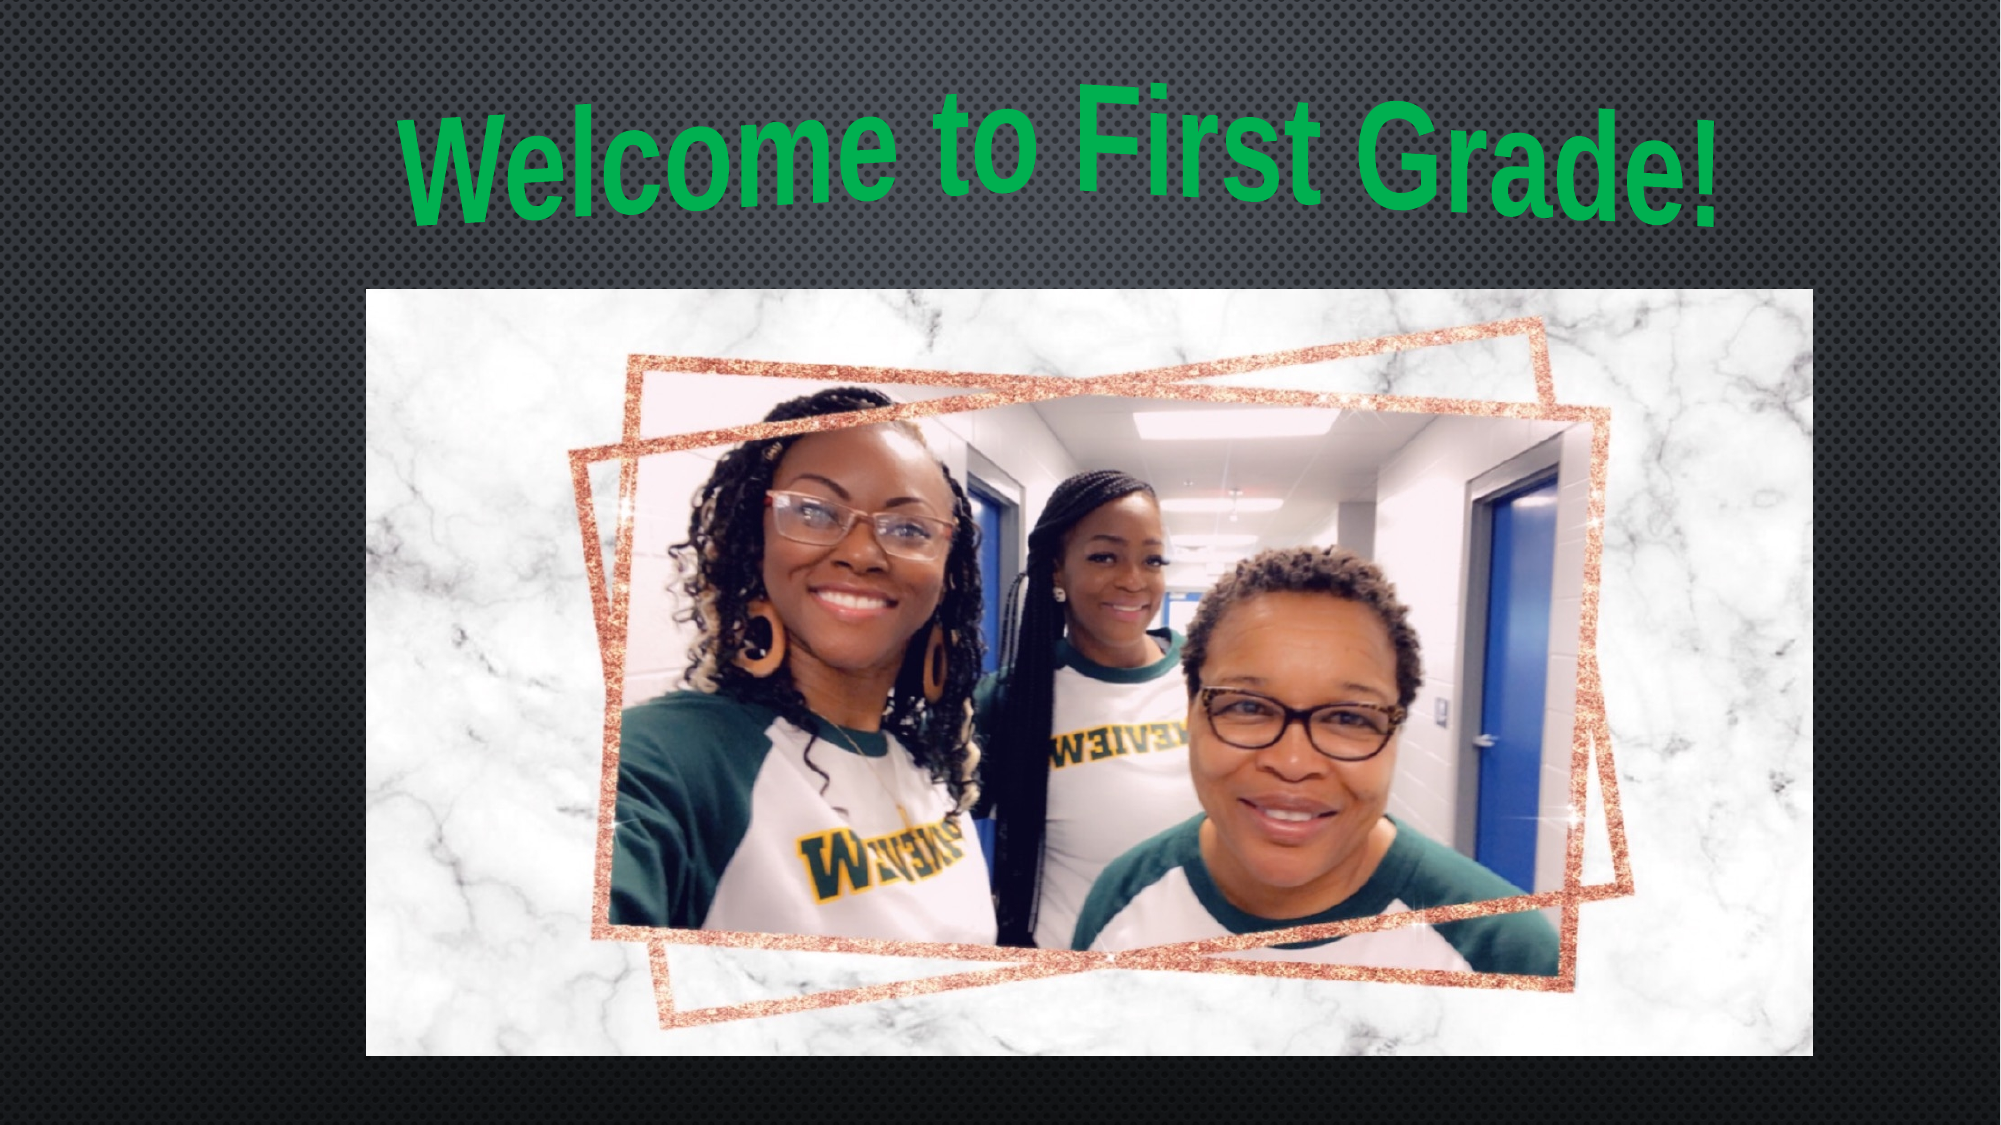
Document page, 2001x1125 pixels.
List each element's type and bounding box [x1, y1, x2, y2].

picture [366, 288, 1813, 1056]
